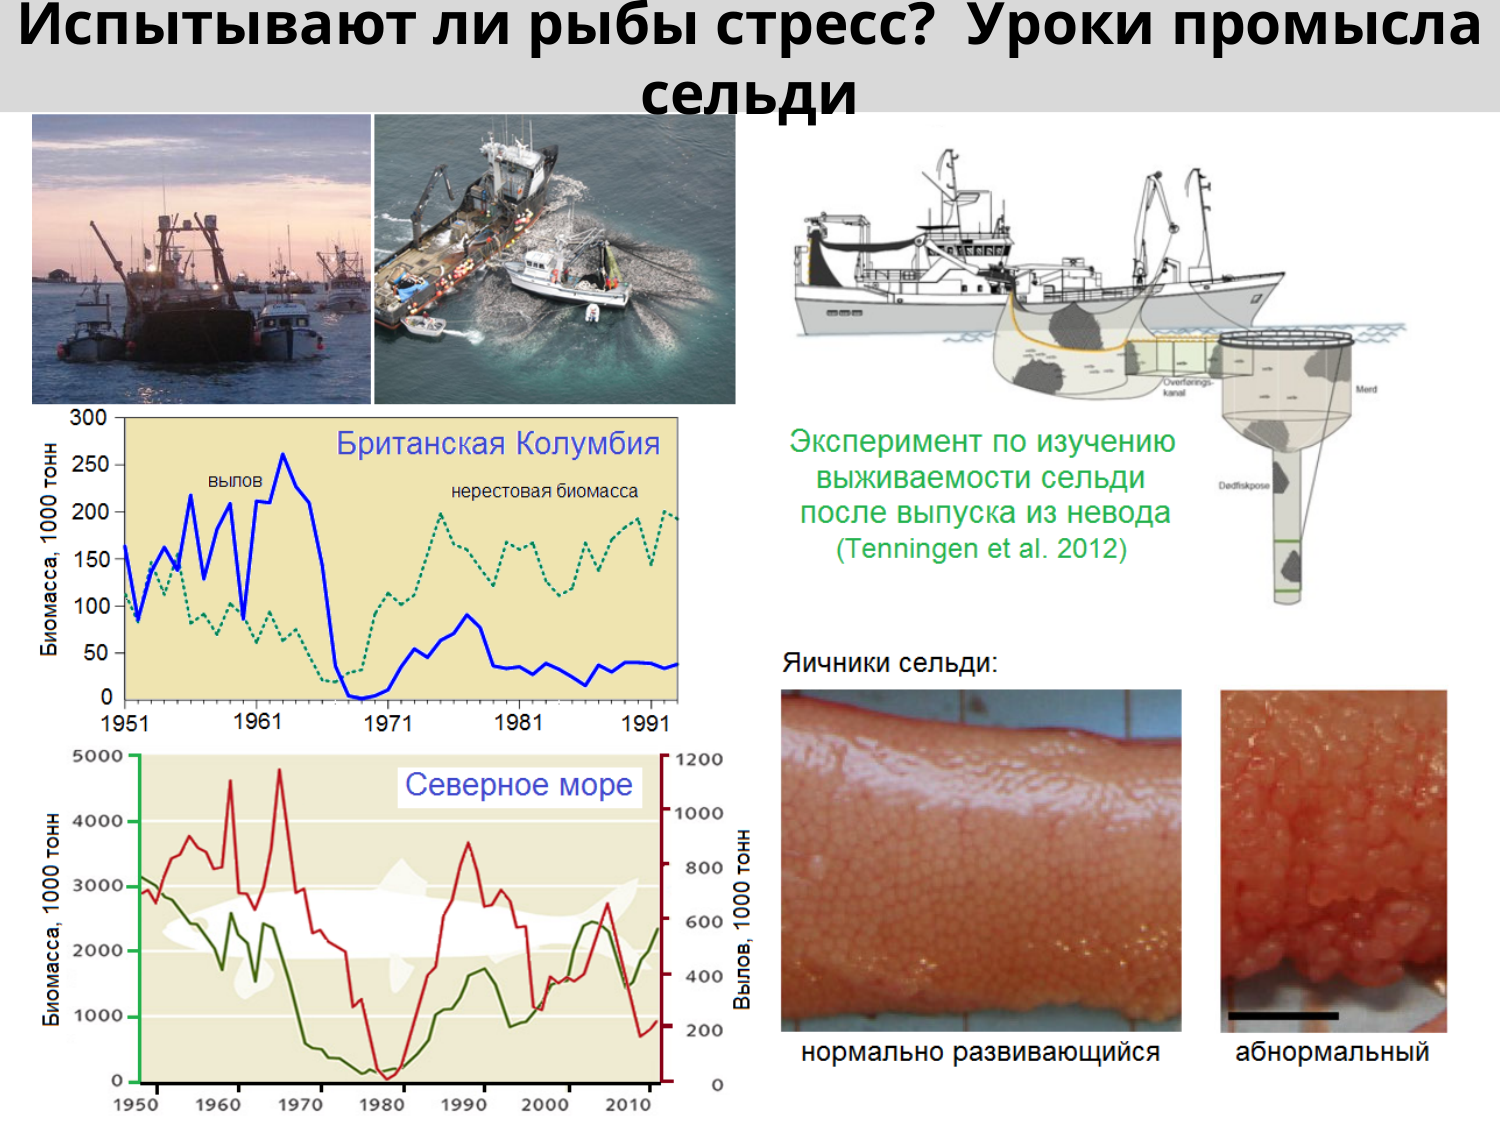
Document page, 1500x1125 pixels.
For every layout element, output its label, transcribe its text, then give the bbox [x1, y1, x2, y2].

picture [32, 112, 1473, 1125]
text_box Испытывают ли рыбы стресс? Уроки промысла сельди [0, 0, 1500, 113]
